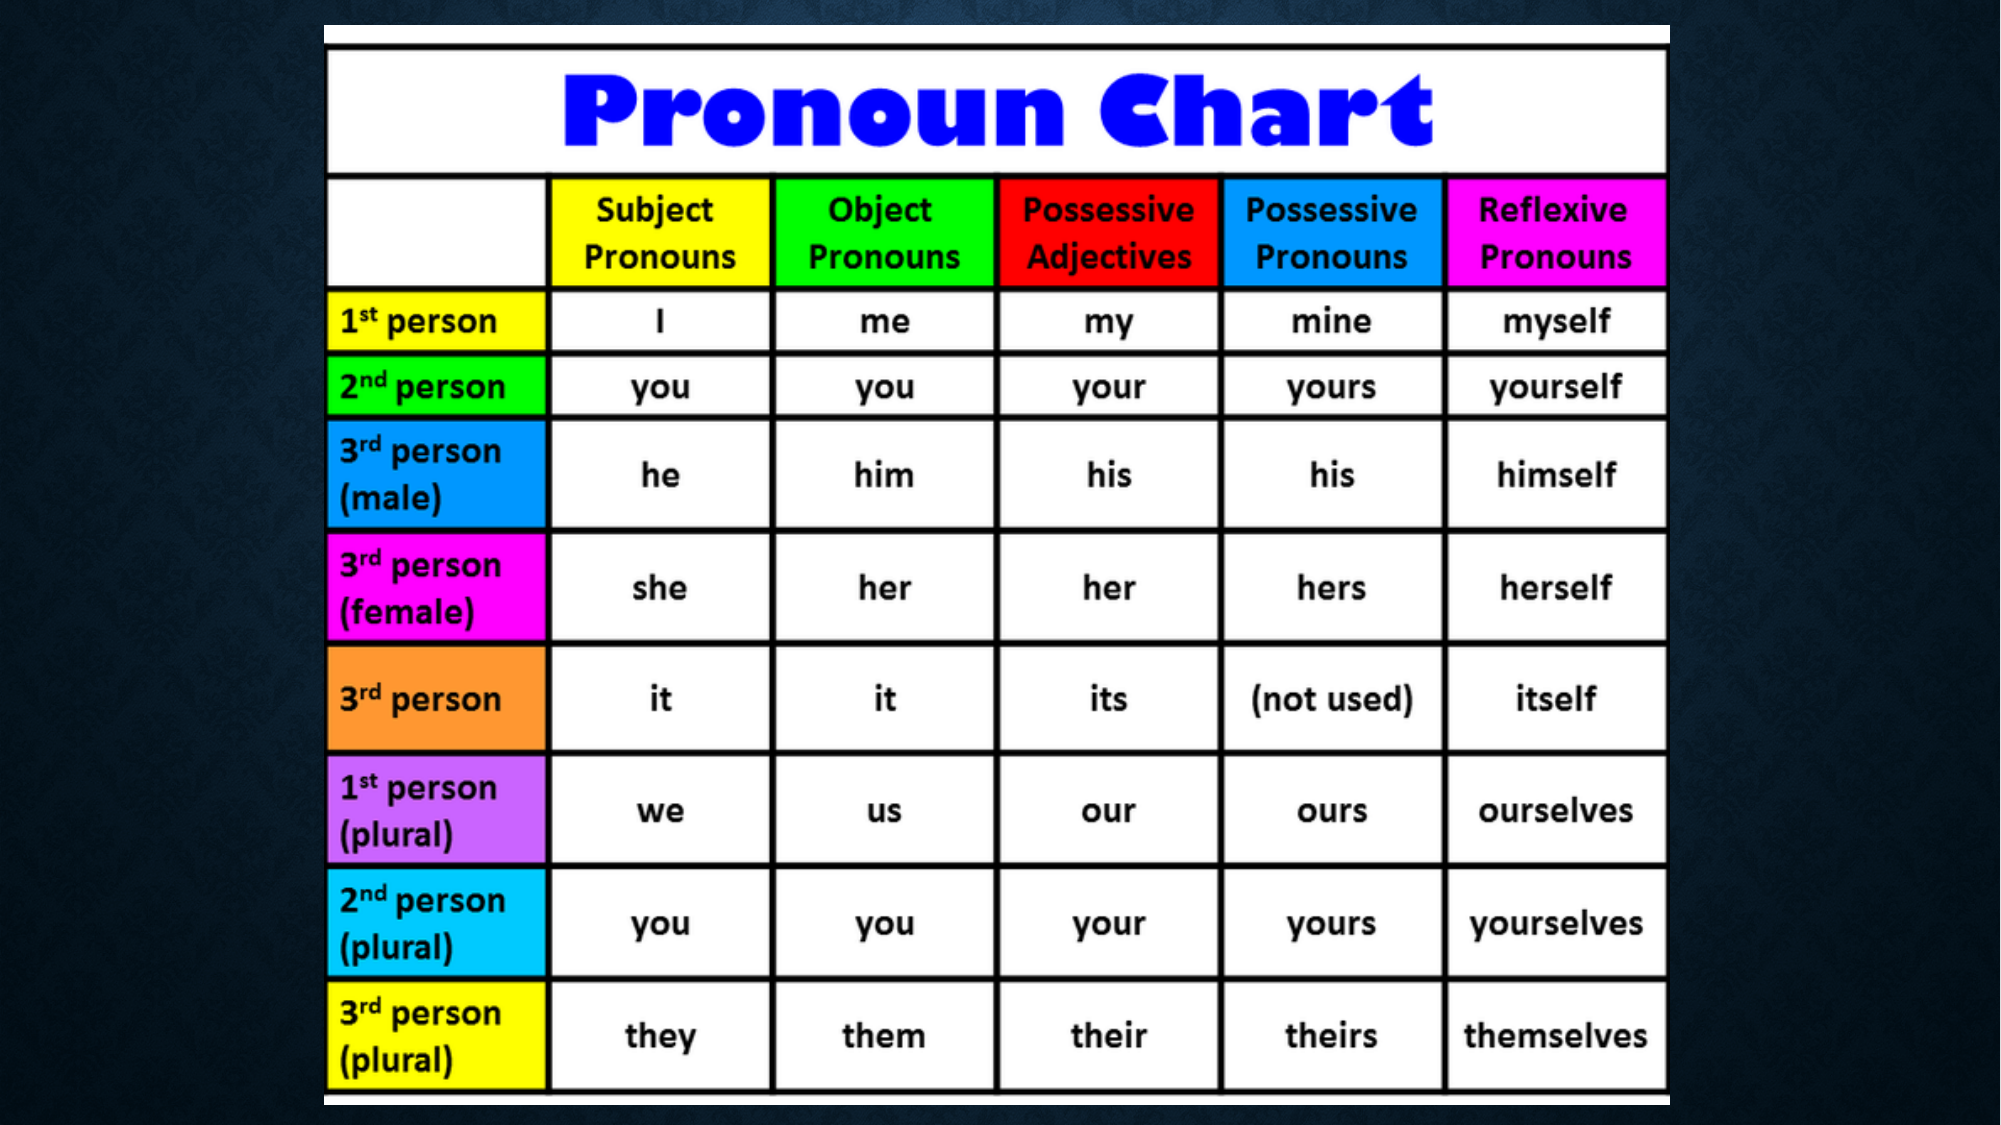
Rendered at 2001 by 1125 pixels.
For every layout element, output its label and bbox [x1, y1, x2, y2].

picture [323, 24, 1670, 1106]
